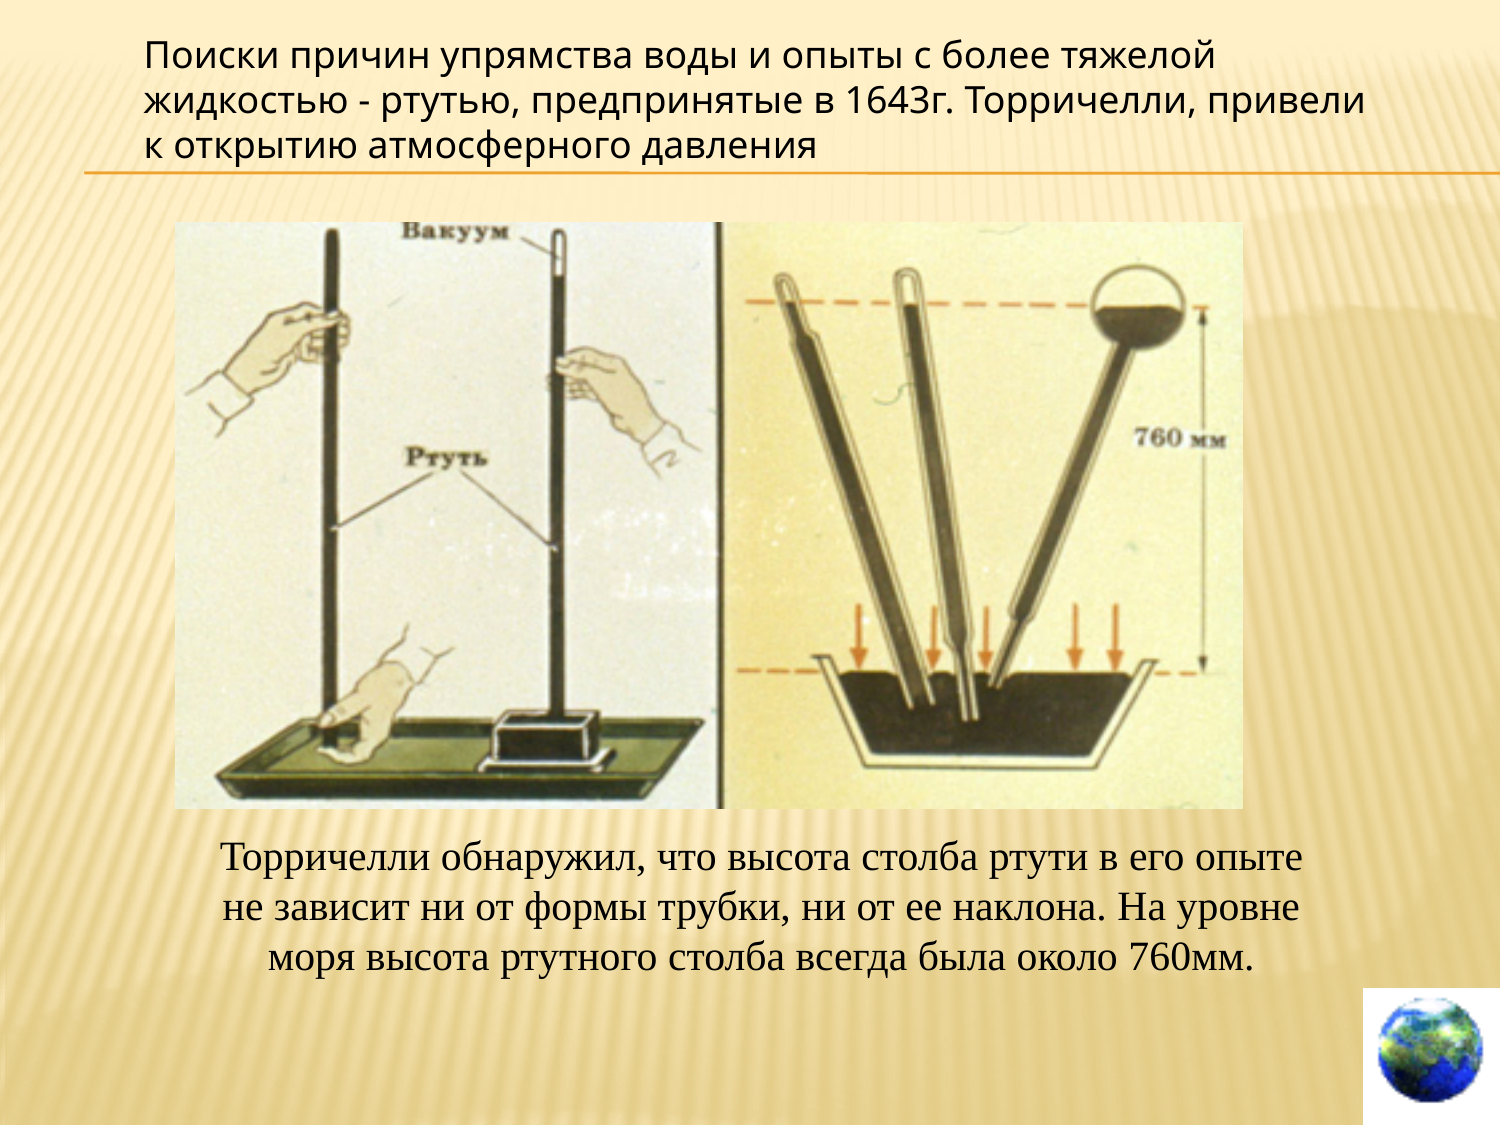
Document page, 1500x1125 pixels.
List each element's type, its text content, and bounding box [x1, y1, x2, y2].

text_box Торричелли обнаружил, что высота столба ртути в его опыте не зависит ни от формы трубки, ни от ее наклона. На уровне моря высота ртутного столба всегда была около 760мм. [199, 821, 1325, 986]
text_box Поиски причин упрямства воды и опыты с более тяжелой жидкостью - ртутью, предпринятые в 1643г. Торричелли, привели к открытию атмосферного давления [128, 23, 1383, 174]
picture [1362, 987, 1500, 1125]
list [175, 222, 1243, 809]
